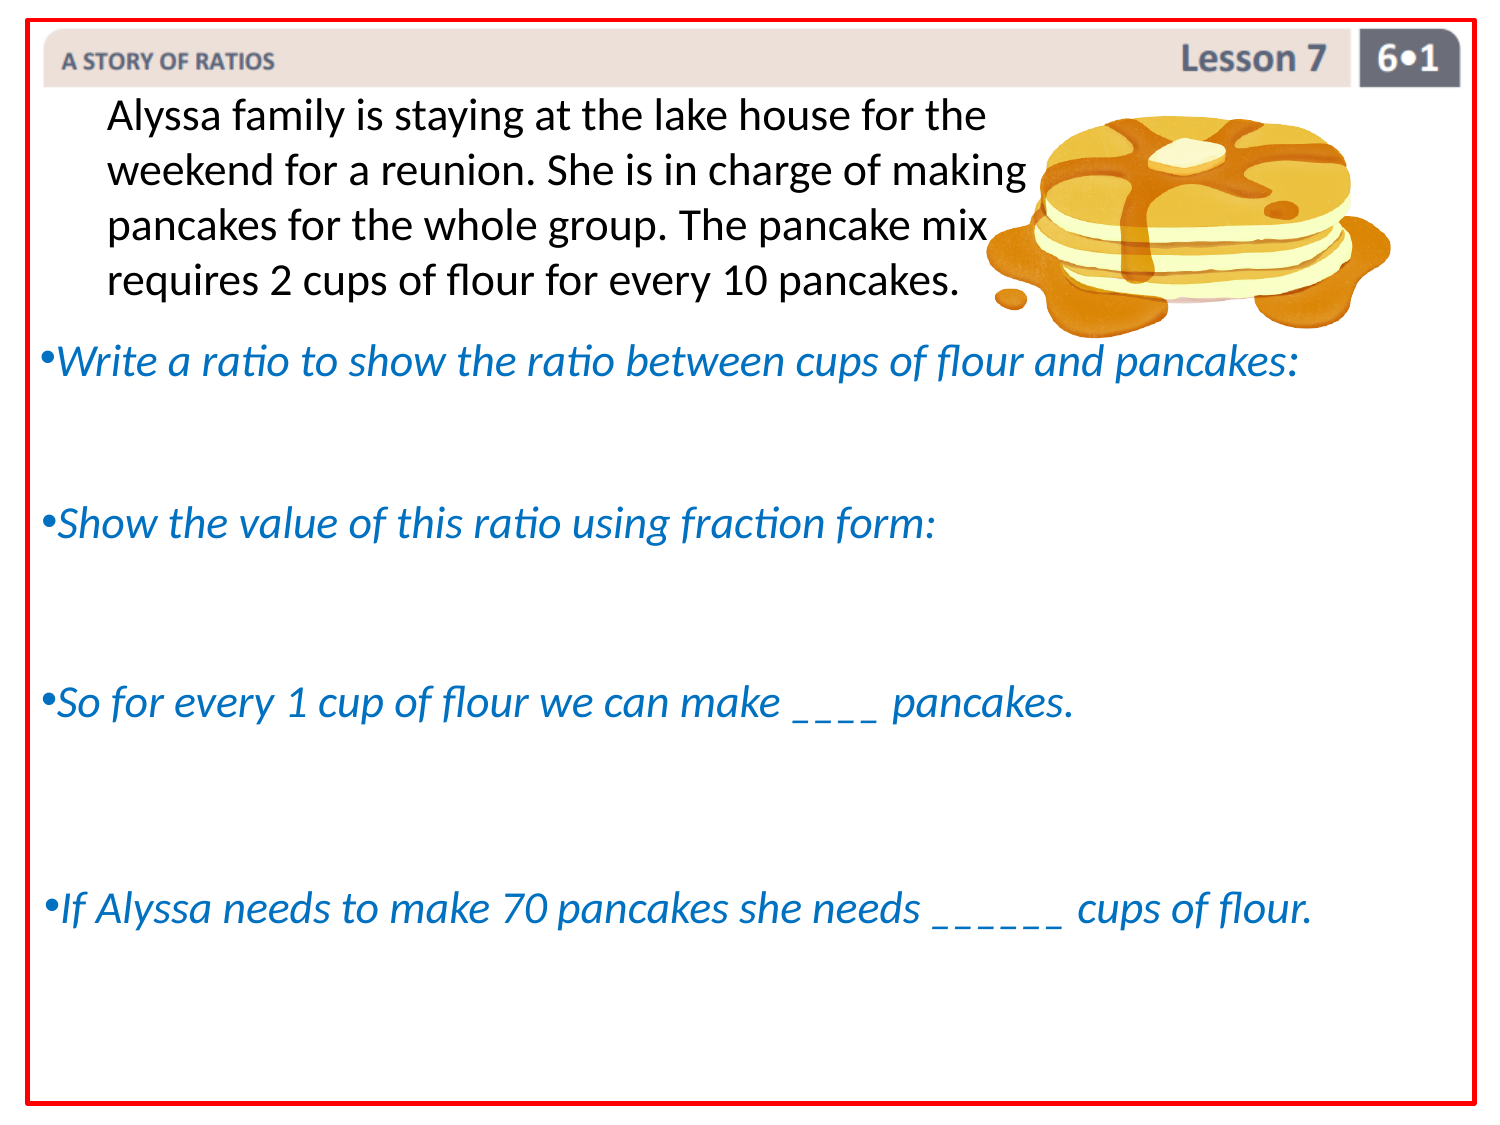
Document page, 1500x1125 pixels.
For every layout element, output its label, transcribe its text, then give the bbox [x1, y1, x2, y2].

text_box If Alyssa needs to make 70 pancakes she needs ______ cups of flour. [29, 869, 1477, 940]
text_box Show the value of this ratio using fraction form: [26, 485, 1440, 556]
text_box Alyssa family is staying at the lake house for the weekend for a reunion. She is in charge of making pancakes for the whole group. The pancake mix requires 2 cups of flour for every 10 pancakes. [92, 104, 966, 313]
text_box [26, 18, 1476, 1106]
text_box Write a ratio to show the ratio between cups of flour and pancakes: [24, 319, 1439, 395]
picture [37, 16, 1465, 385]
text_box So for every 1 cup of flour we can make ____ pancakes. [26, 664, 1440, 734]
